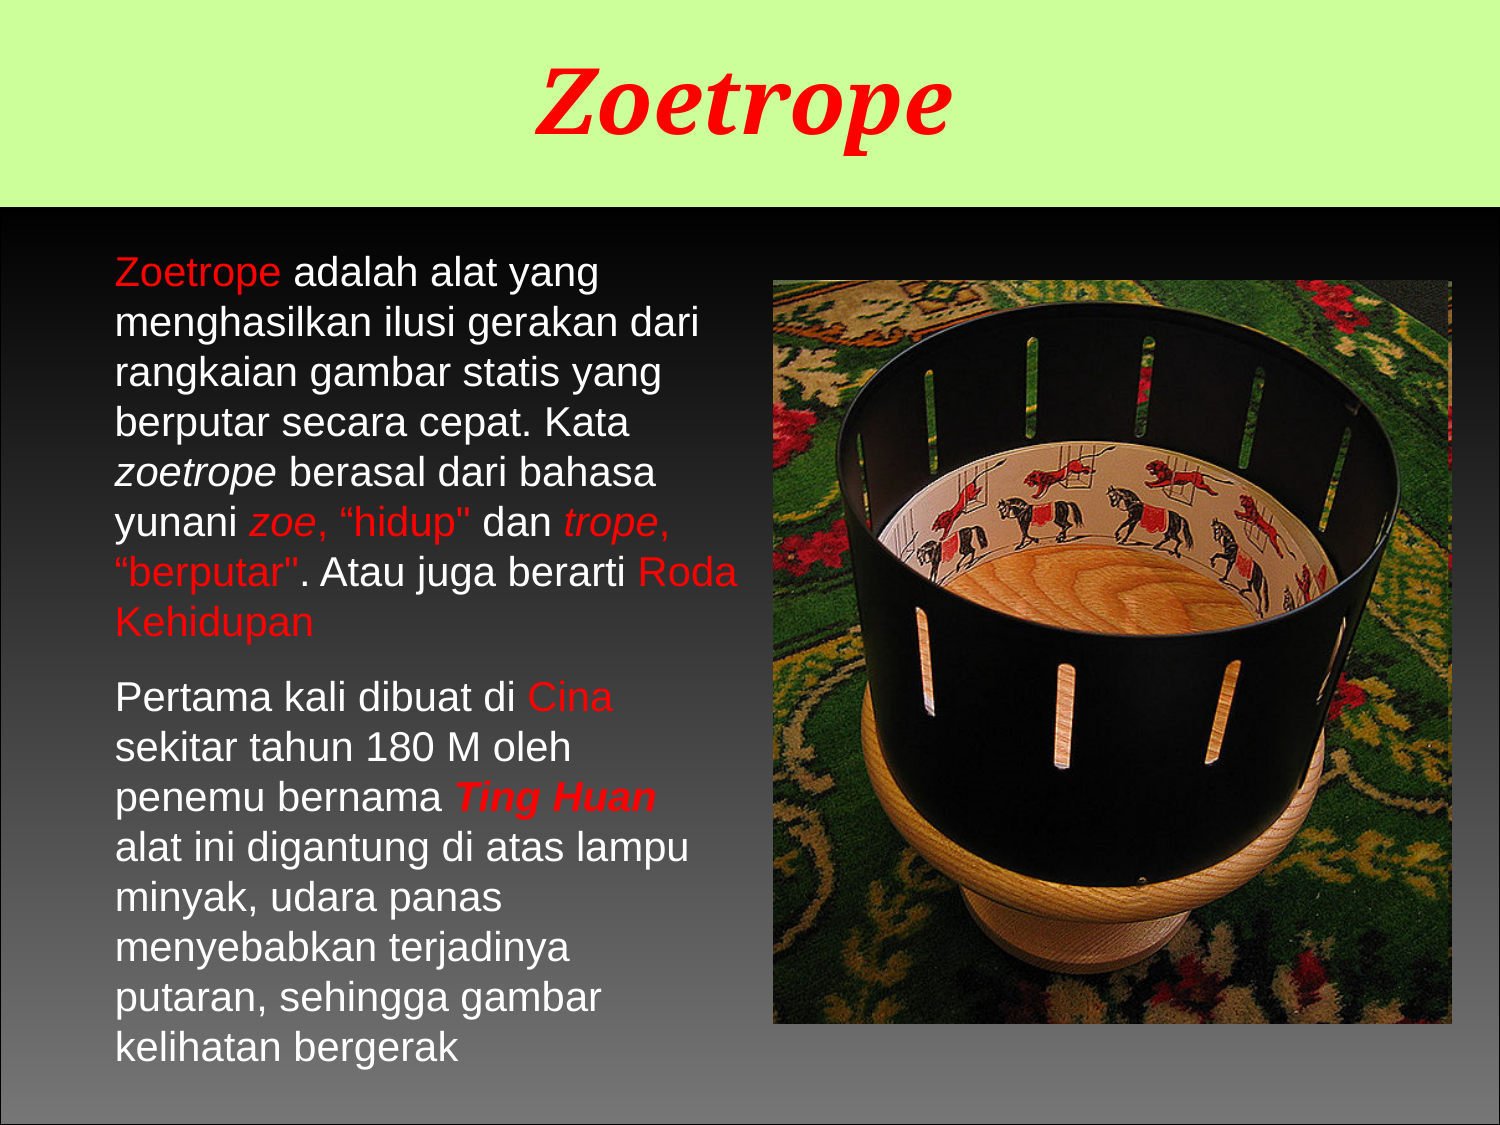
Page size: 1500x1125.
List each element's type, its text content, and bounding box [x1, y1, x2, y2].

text_box Pertama kali dibuat di Cina sekitar tahun 180 M oleh penemu bernama Ting Huan alat ini digantung di atas lampu minyak, udara panas menyebabkan terjadinya putaran, sehingga gambar kelihatan bergerak [99, 662, 725, 1078]
picture [773, 280, 1452, 1024]
text_box [0, 208, 1500, 1125]
text_box Zoetrope adalah alat yang menghasilkan ilusi gerakan dari rangkaian gambar statis yang berputar secara cepat. Kata zoetrope berasal dari bahasa yunani zoe, “hidup" dan trope, “berputar". Atau juga berarti Roda Kehidupan [99, 237, 775, 653]
text_box Zoetrope [246, 35, 1243, 176]
